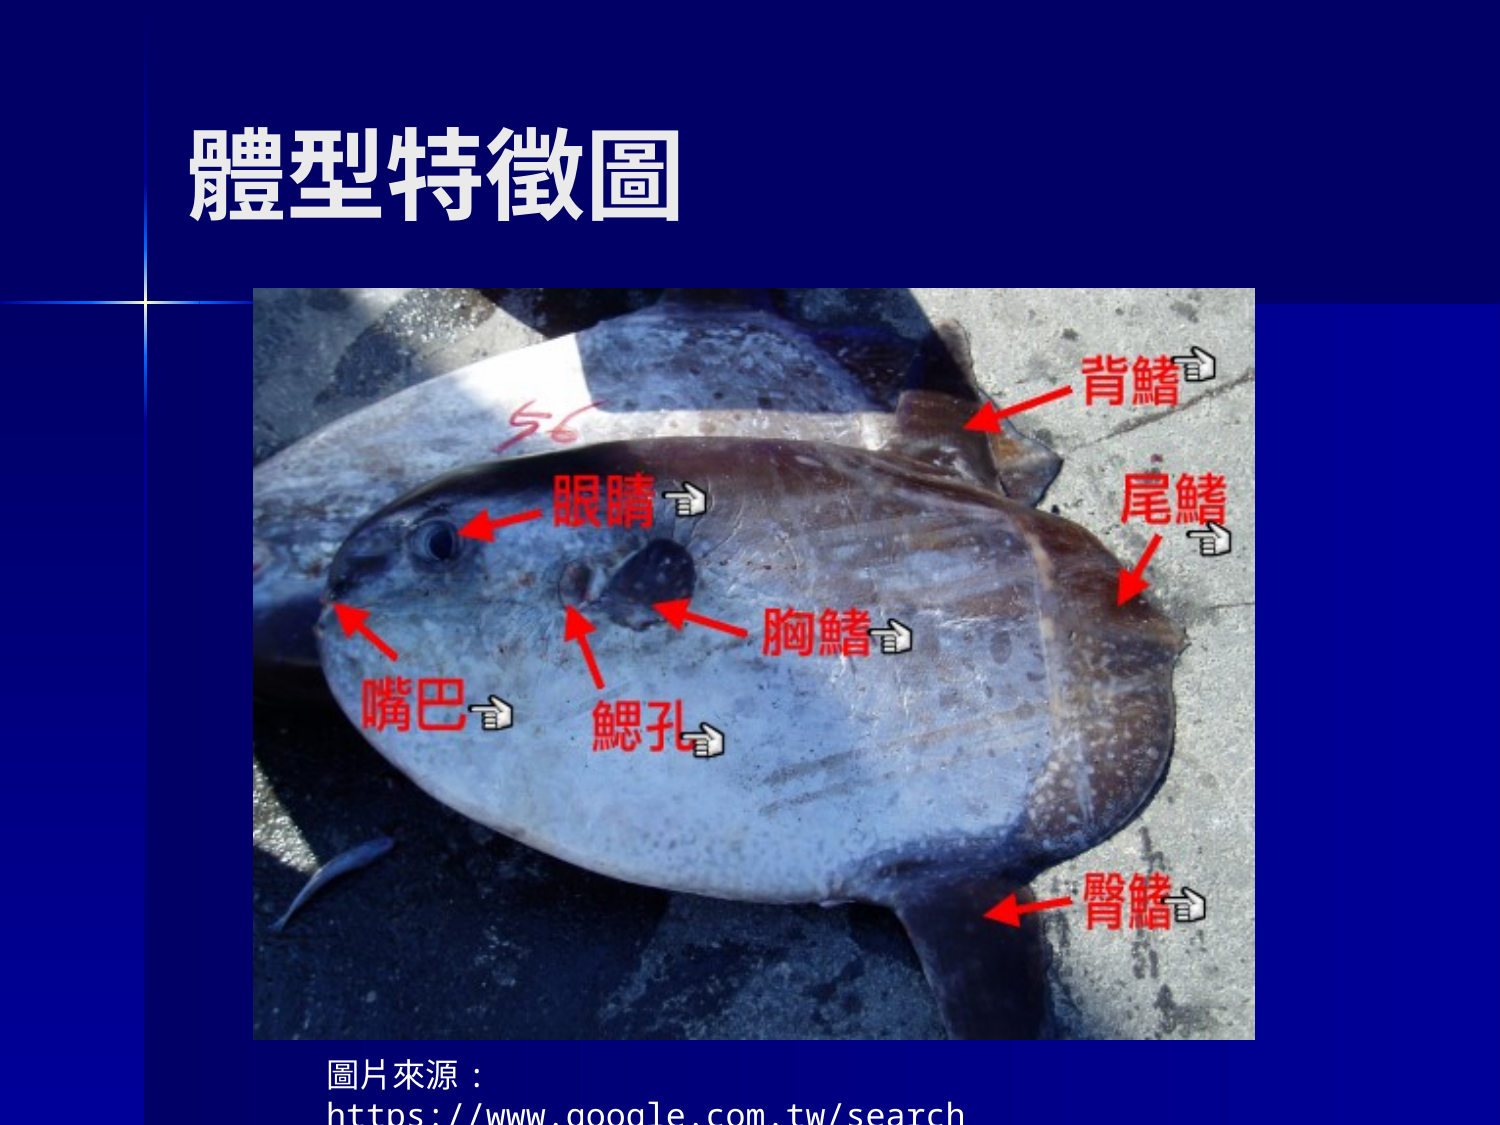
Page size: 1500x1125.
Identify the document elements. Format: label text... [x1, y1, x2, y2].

text_box 圖片來源: https://www.google.com.tw/search [311, 1049, 1150, 1125]
picture [253, 288, 1255, 1040]
title 體型特徵圖 [170, 54, 1409, 290]
